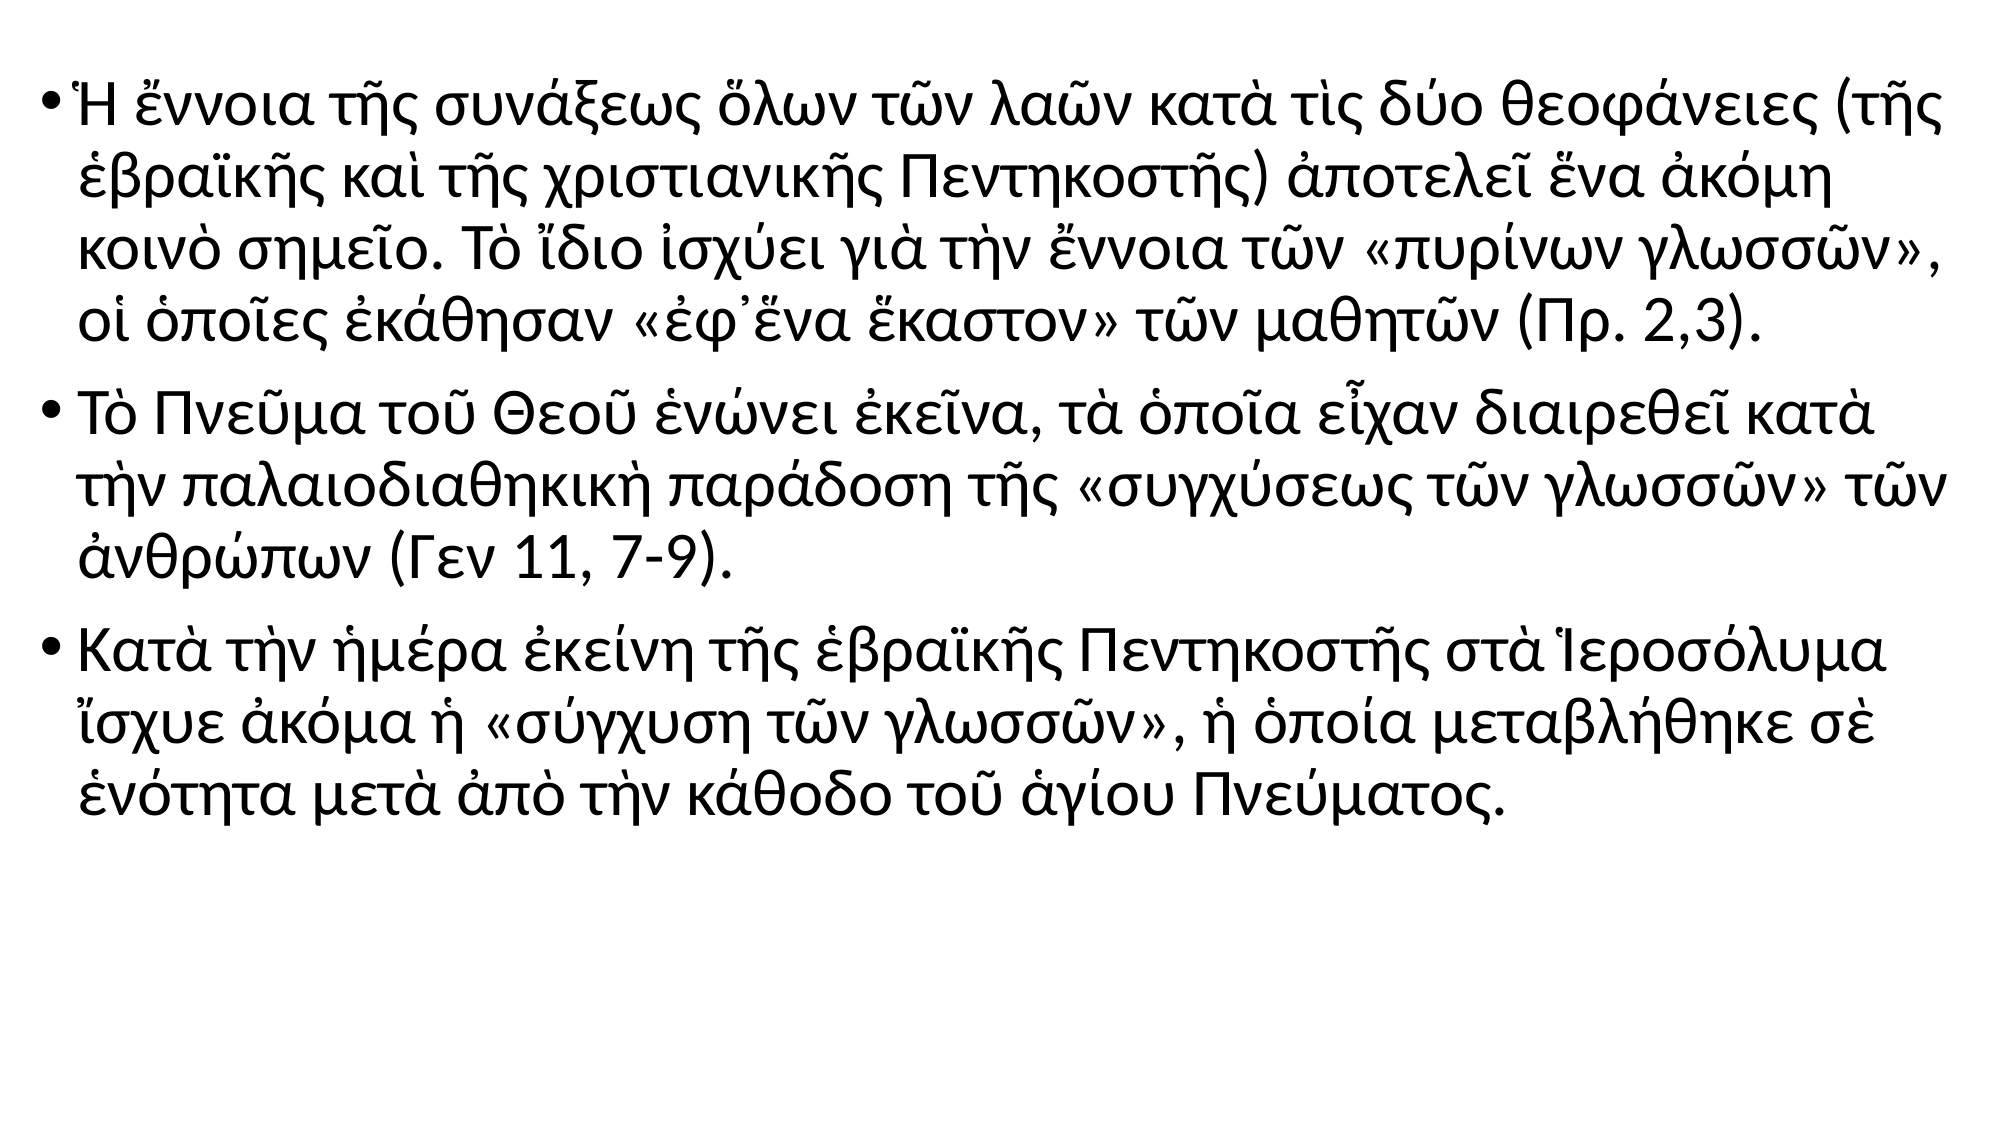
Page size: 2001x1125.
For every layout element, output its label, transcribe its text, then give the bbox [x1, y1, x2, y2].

list Ἡ ἔννοια τῆς συνάξεως ὅλων τῶν λαῶν κατὰ τὶς δύο θεοφάνειες (τῆς ἑβραϊκῆς καὶ τῆς χριστιανικῆς Πεντηκοστῆς) ἀποτελεῖ ἕνα ἀκόμη κοινὸ σημεῖο. Τὸ ἴδιο ἰσχύει γιὰ τὴν ἔννοια τῶν «πυρίνων γλωσσῶν», οἱ ὁποῖες ἐκάθησαν «ἐφ᾿ἕνα ἕκαστον» τῶν μαθητῶν (Πρ. 2,3). Τὸ Πνεῦμα τοῦ Θεοῦ ἑνώνει ἐκεῖνα, τὰ ὁποῖα εἶχαν διαιρεθεῖ κατὰ τὴν παλαιοδιαθηκικὴ παράδοση τῆς «συγχύσεως τῶν γλωσσῶν» τῶν ἀνθρώπων (Γεν 11, 7-9). Κατὰ τὴν ἡμέρα ἐκείνη τῆς ἑβραϊκῆς Πεντηκοστῆς στὰ Ἱεροσόλυμα ἴσχυε ἀκόμα ἡ «σύγχυση τῶν γλωσσῶν», ἡ ὁποία μεταβλήθηκε σὲ ἑνότητα μετὰ ἀπὸ τὴν κάθοδο τοῦ ἁγίου Πνεύματος. [24, 60, 1985, 1108]
